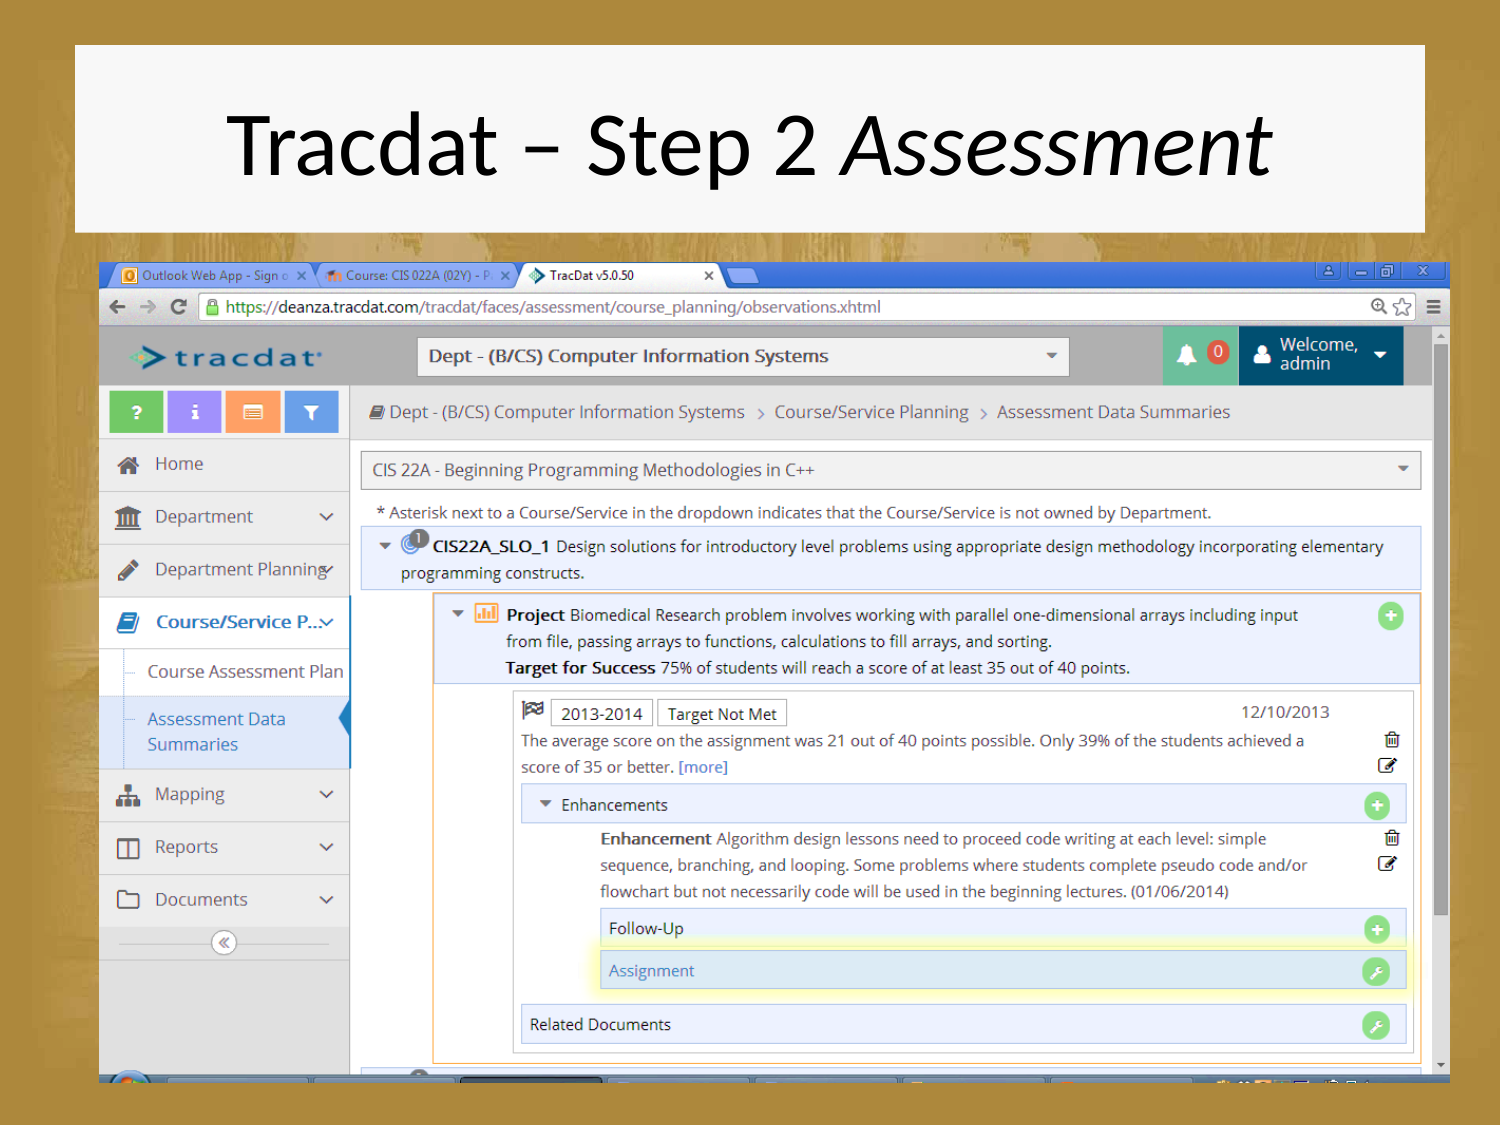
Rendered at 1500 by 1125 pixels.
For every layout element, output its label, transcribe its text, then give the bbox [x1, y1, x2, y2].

text_box Administrators: VP, Instruction VP, Finance & Educational Resources Director, Institutional Research Director, Marketing Associate VP, Instruction Dean, PE & Athletics SLO/SSLO/AUO Coordinators [0, 0, 1500, 1125]
title Tracdat – Step 2 Assessment [75, 45, 1425, 233]
picture [99, 262, 1451, 1084]
